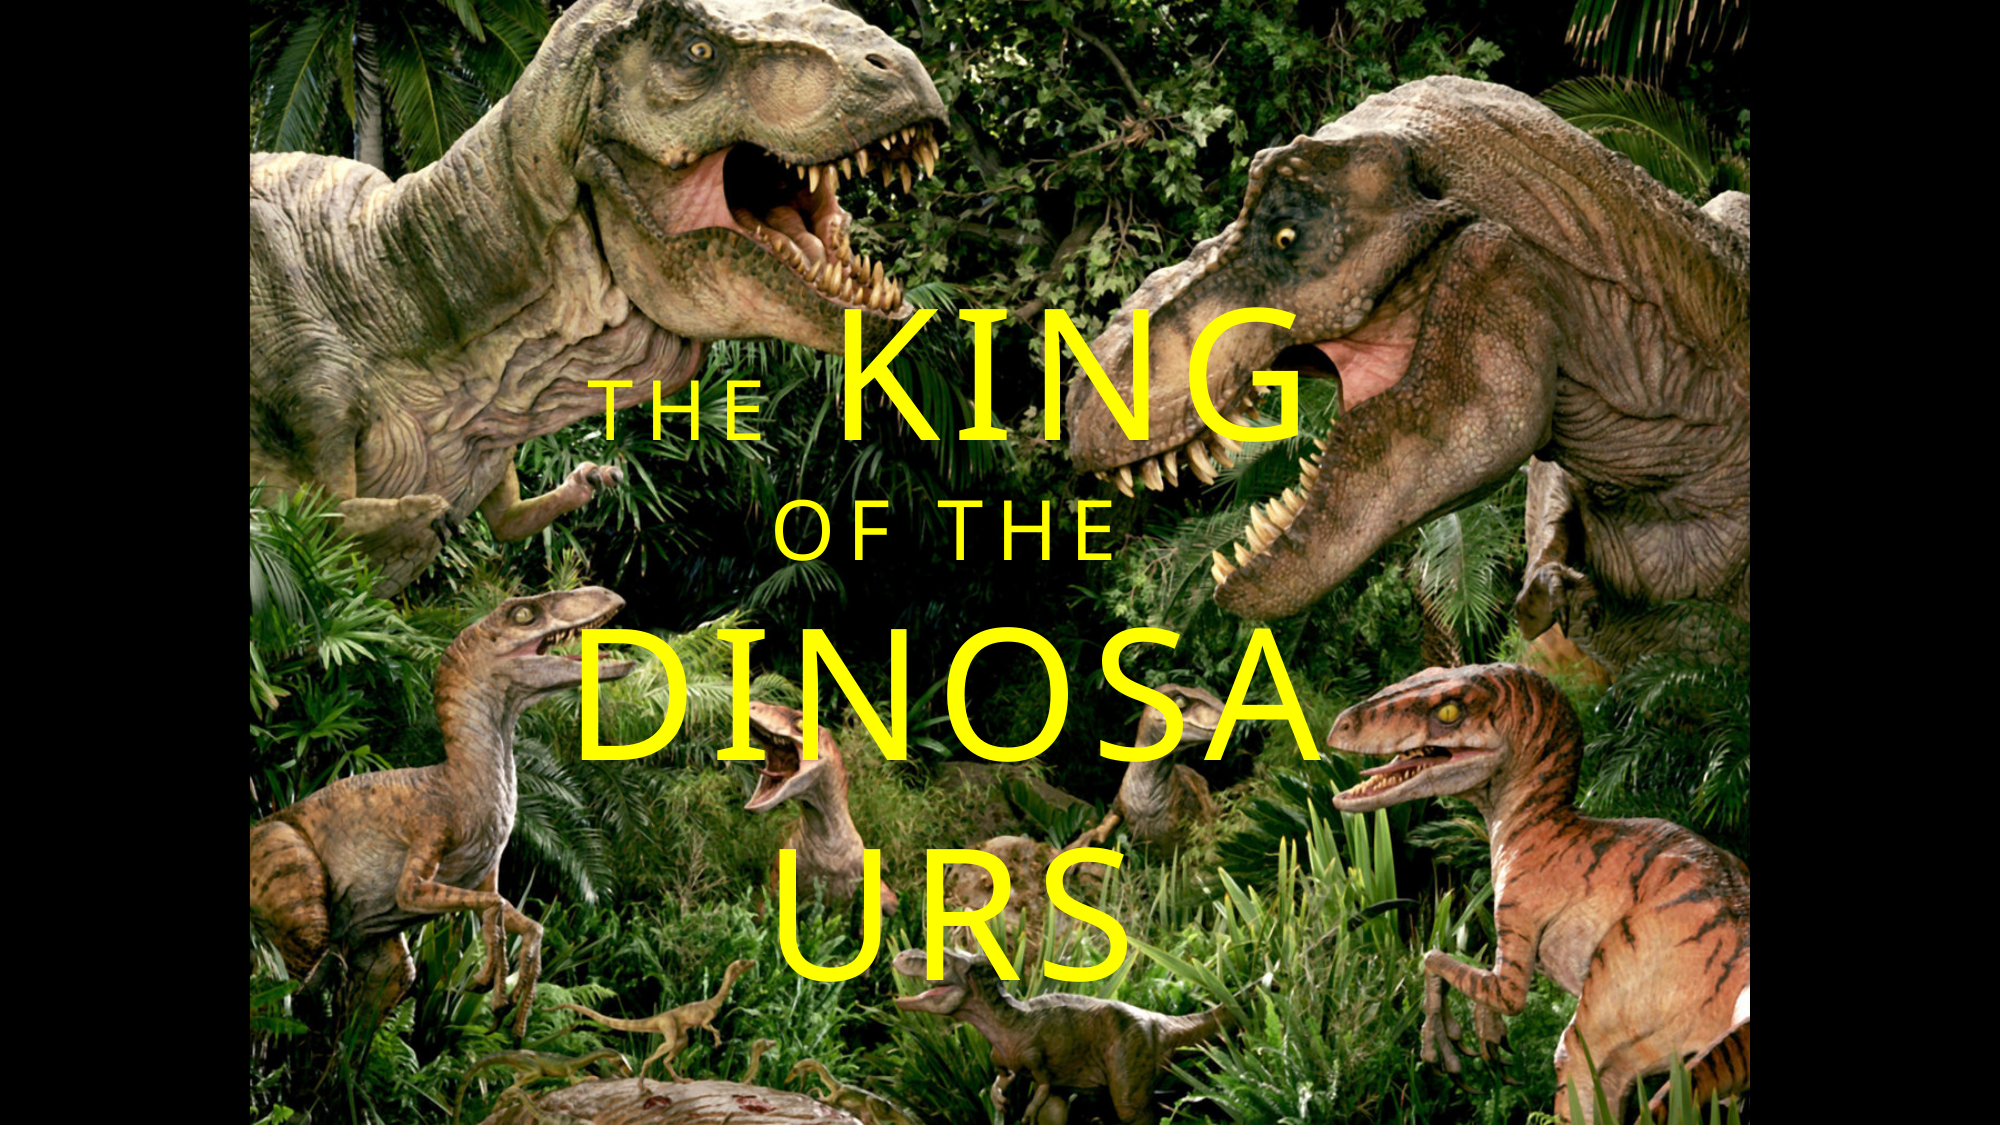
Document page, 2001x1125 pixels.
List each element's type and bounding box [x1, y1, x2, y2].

picture [249, 0, 1751, 1125]
